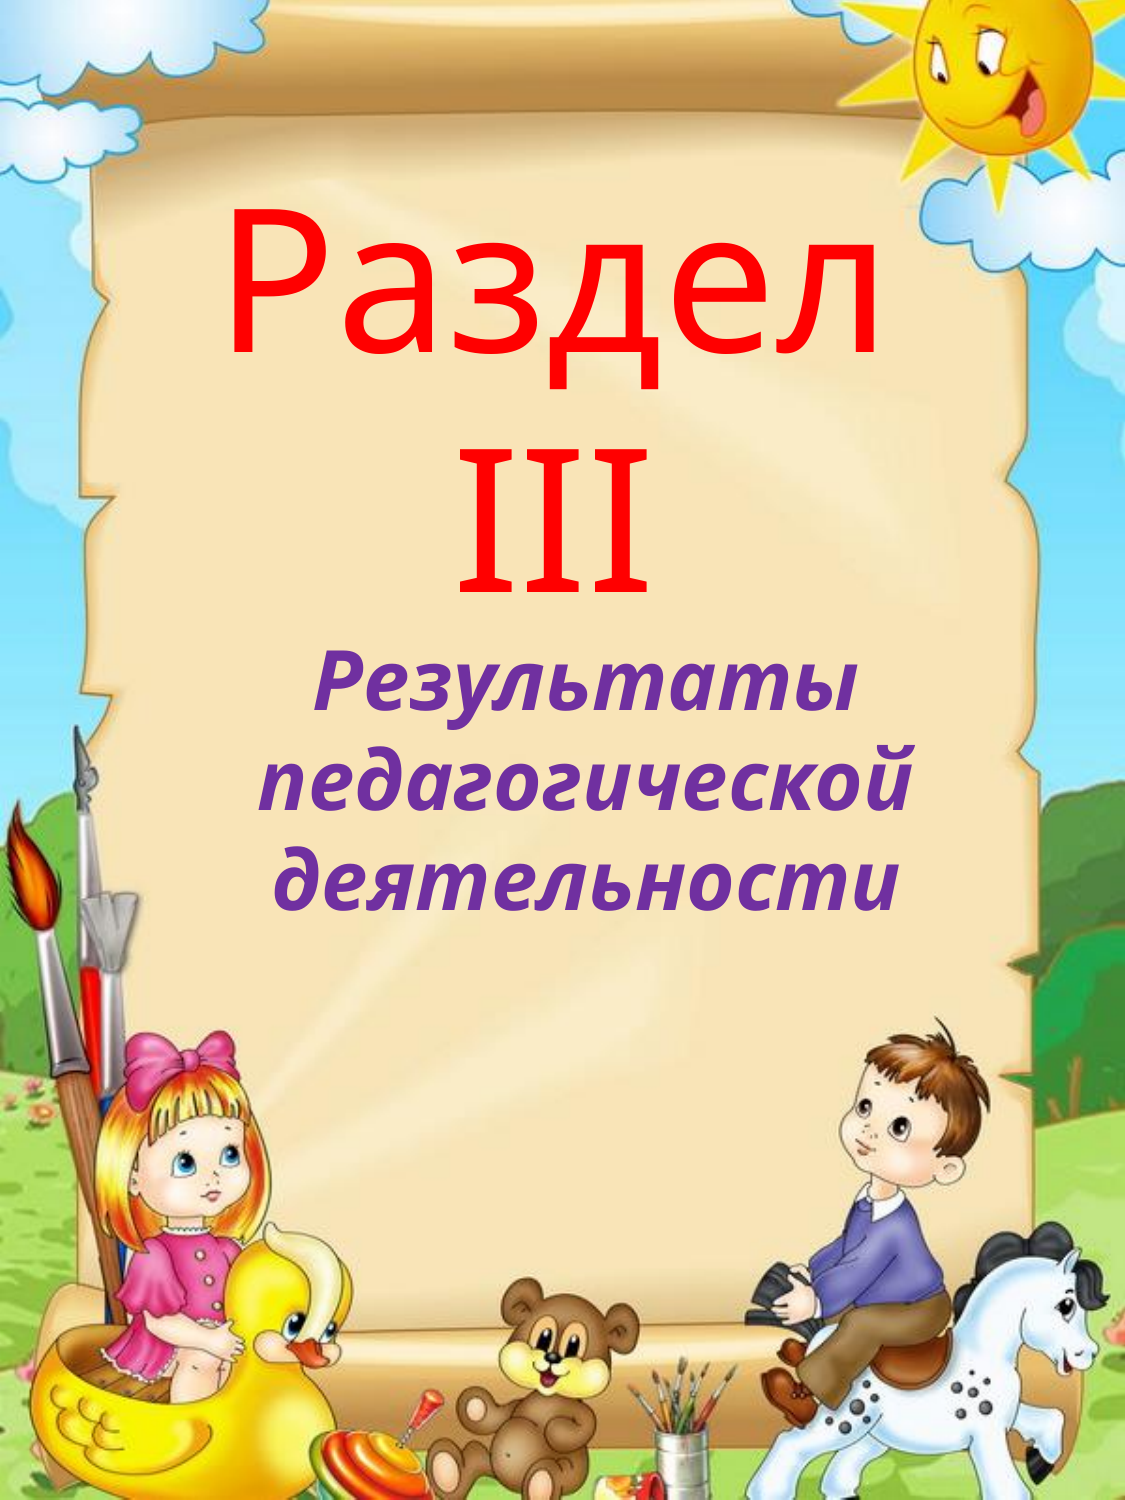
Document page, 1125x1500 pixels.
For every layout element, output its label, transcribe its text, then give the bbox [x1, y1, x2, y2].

picture [0, 0, 1125, 1500]
title Раздел III [84, 0, 1024, 786]
text_box Результаты педагогической деятельности [196, 620, 976, 935]
